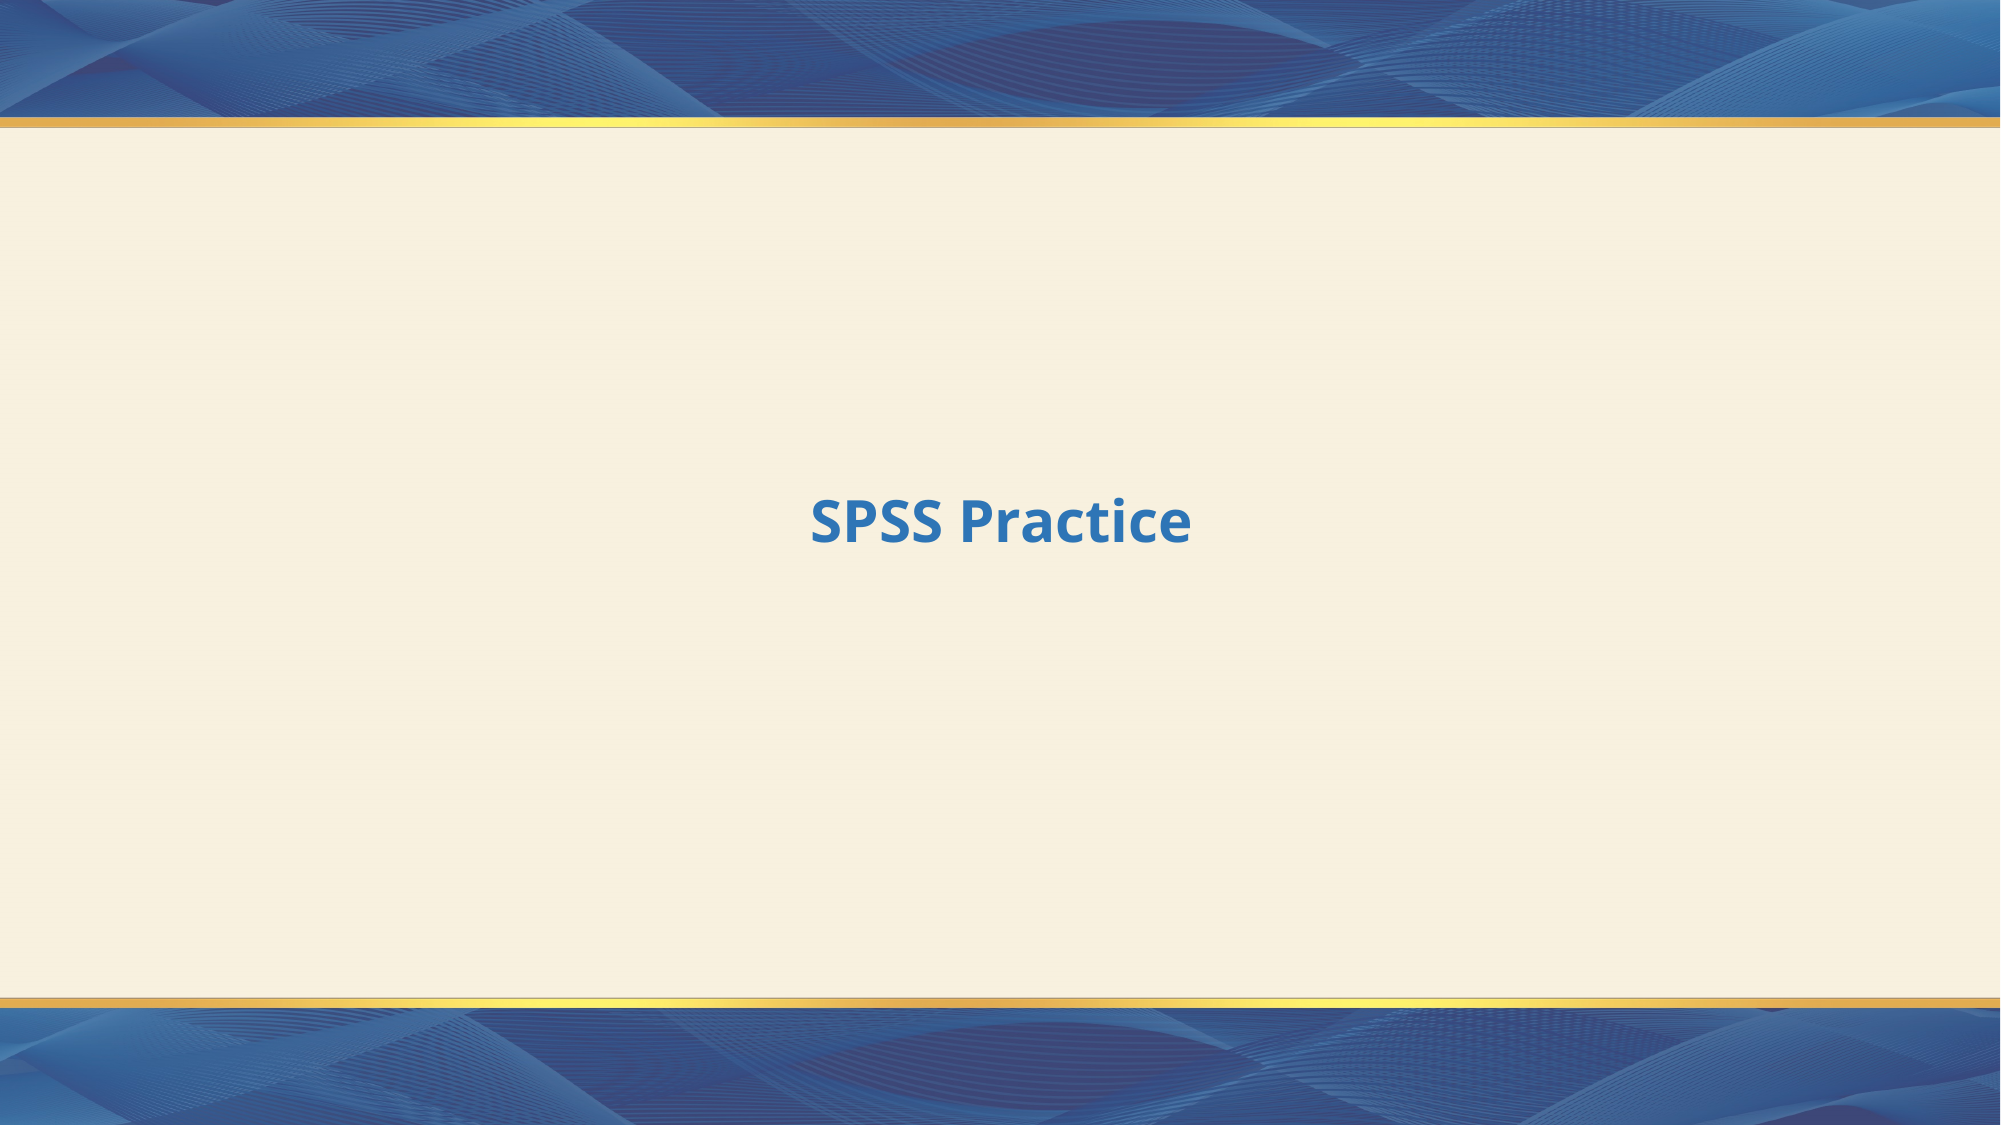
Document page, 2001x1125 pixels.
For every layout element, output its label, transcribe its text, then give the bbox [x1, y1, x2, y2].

picture [0, 0, 2001, 1125]
list SPSS Practice [101, 185, 1903, 936]
